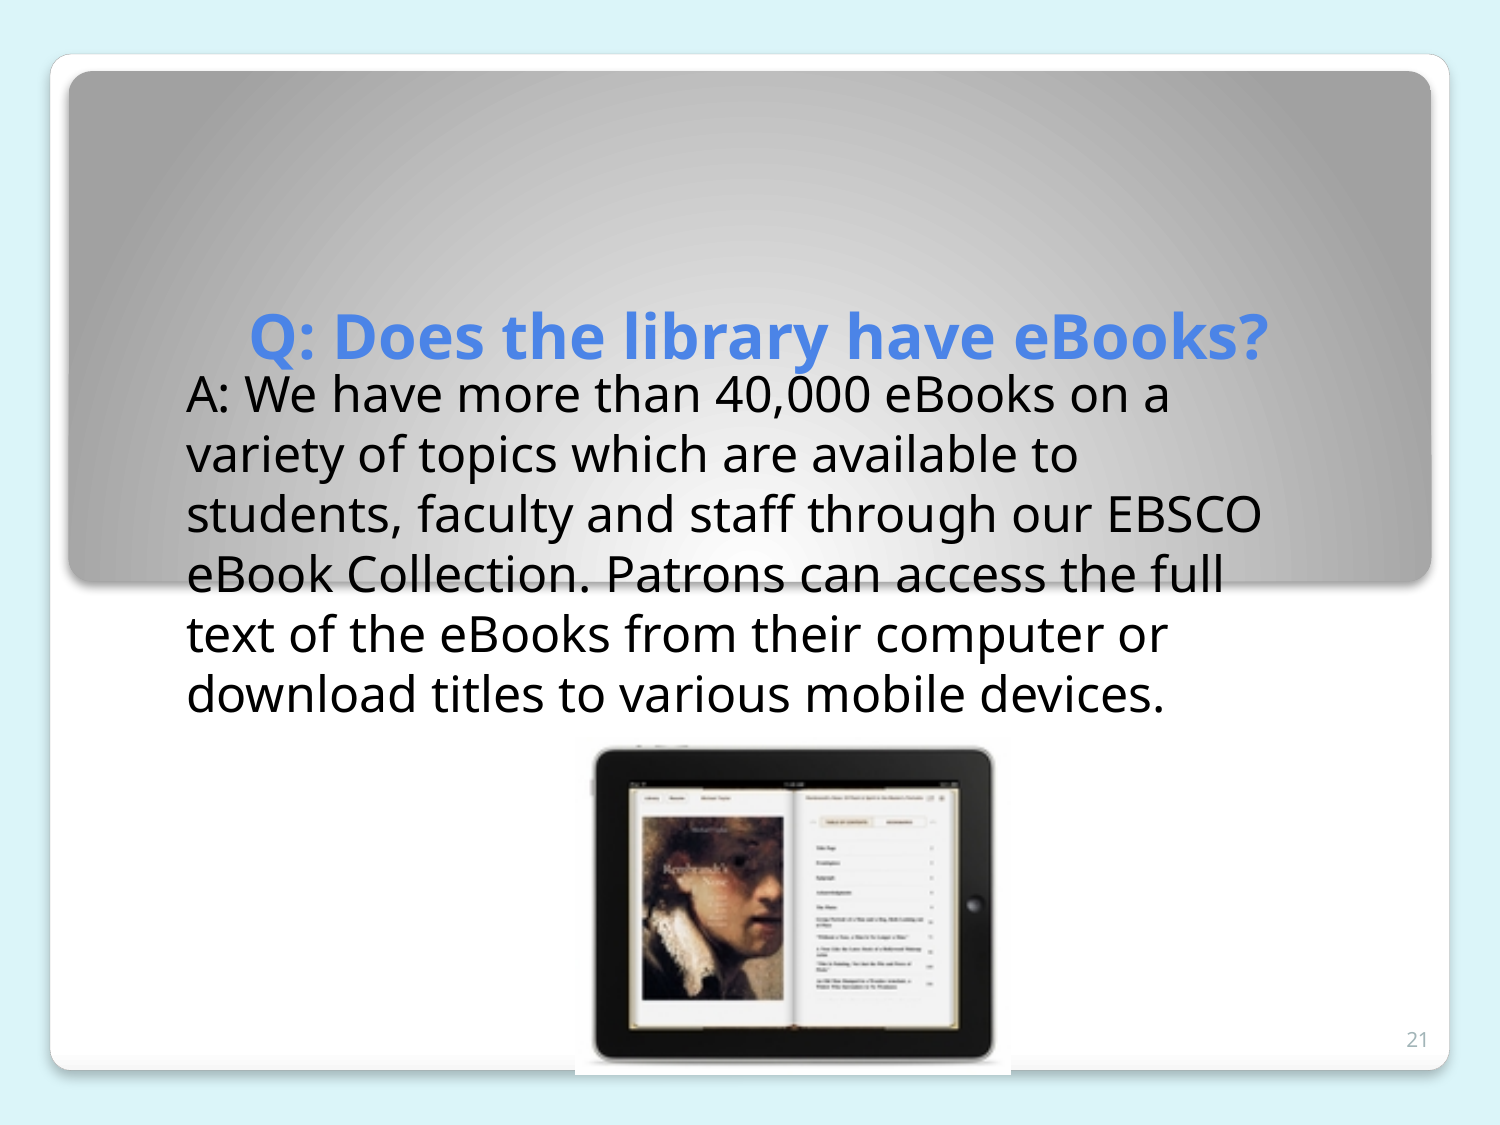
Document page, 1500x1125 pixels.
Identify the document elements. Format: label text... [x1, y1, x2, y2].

subtitle A: We have more than 40,000 eBooks on a variety of topics which are available to students, faculty and staff through our EBSCO eBook Collection. Patrons can access the full text of the eBooks from their computer or download titles to various mobile devices. [150, 362, 1325, 950]
slide_number 21 [1369, 1002, 1445, 1063]
picture [574, 737, 1011, 1076]
title Q: Does the library have eBooks? [50, 112, 1450, 550]
